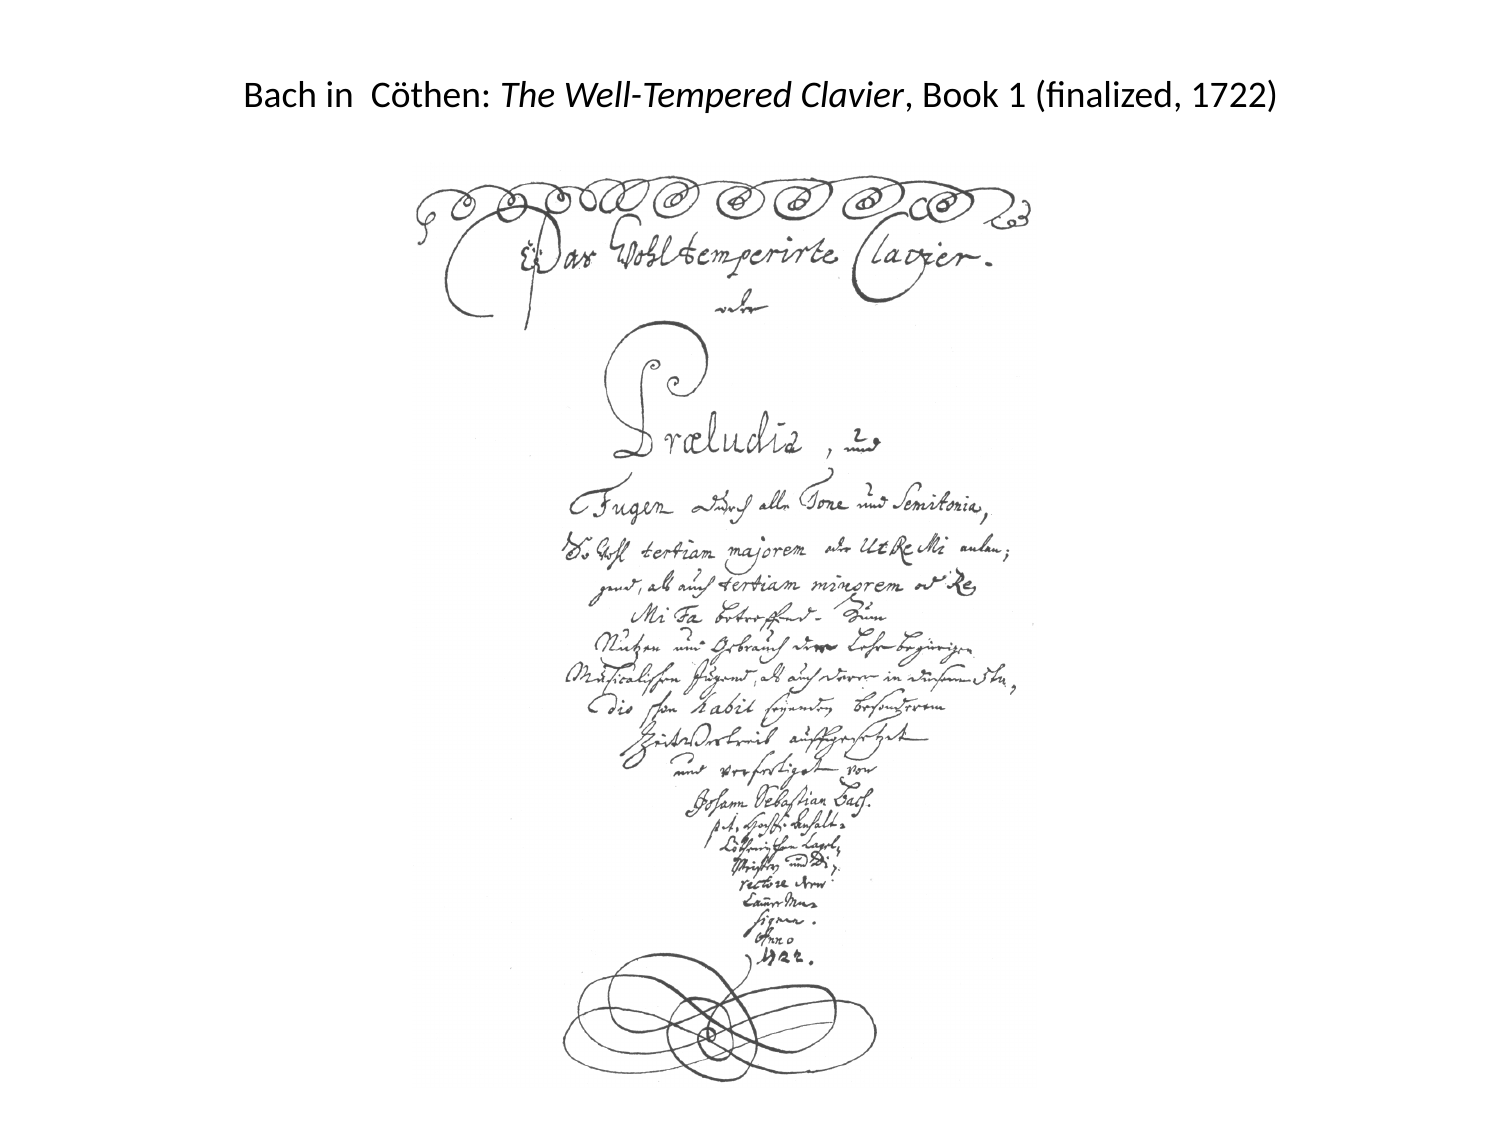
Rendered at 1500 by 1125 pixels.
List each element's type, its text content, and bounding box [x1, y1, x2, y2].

picture [412, 162, 1037, 1088]
text_box Bach in Cöthen: The Well-Tempered Clavier, Book 1 (finalized, 1722) [228, 62, 1316, 123]
